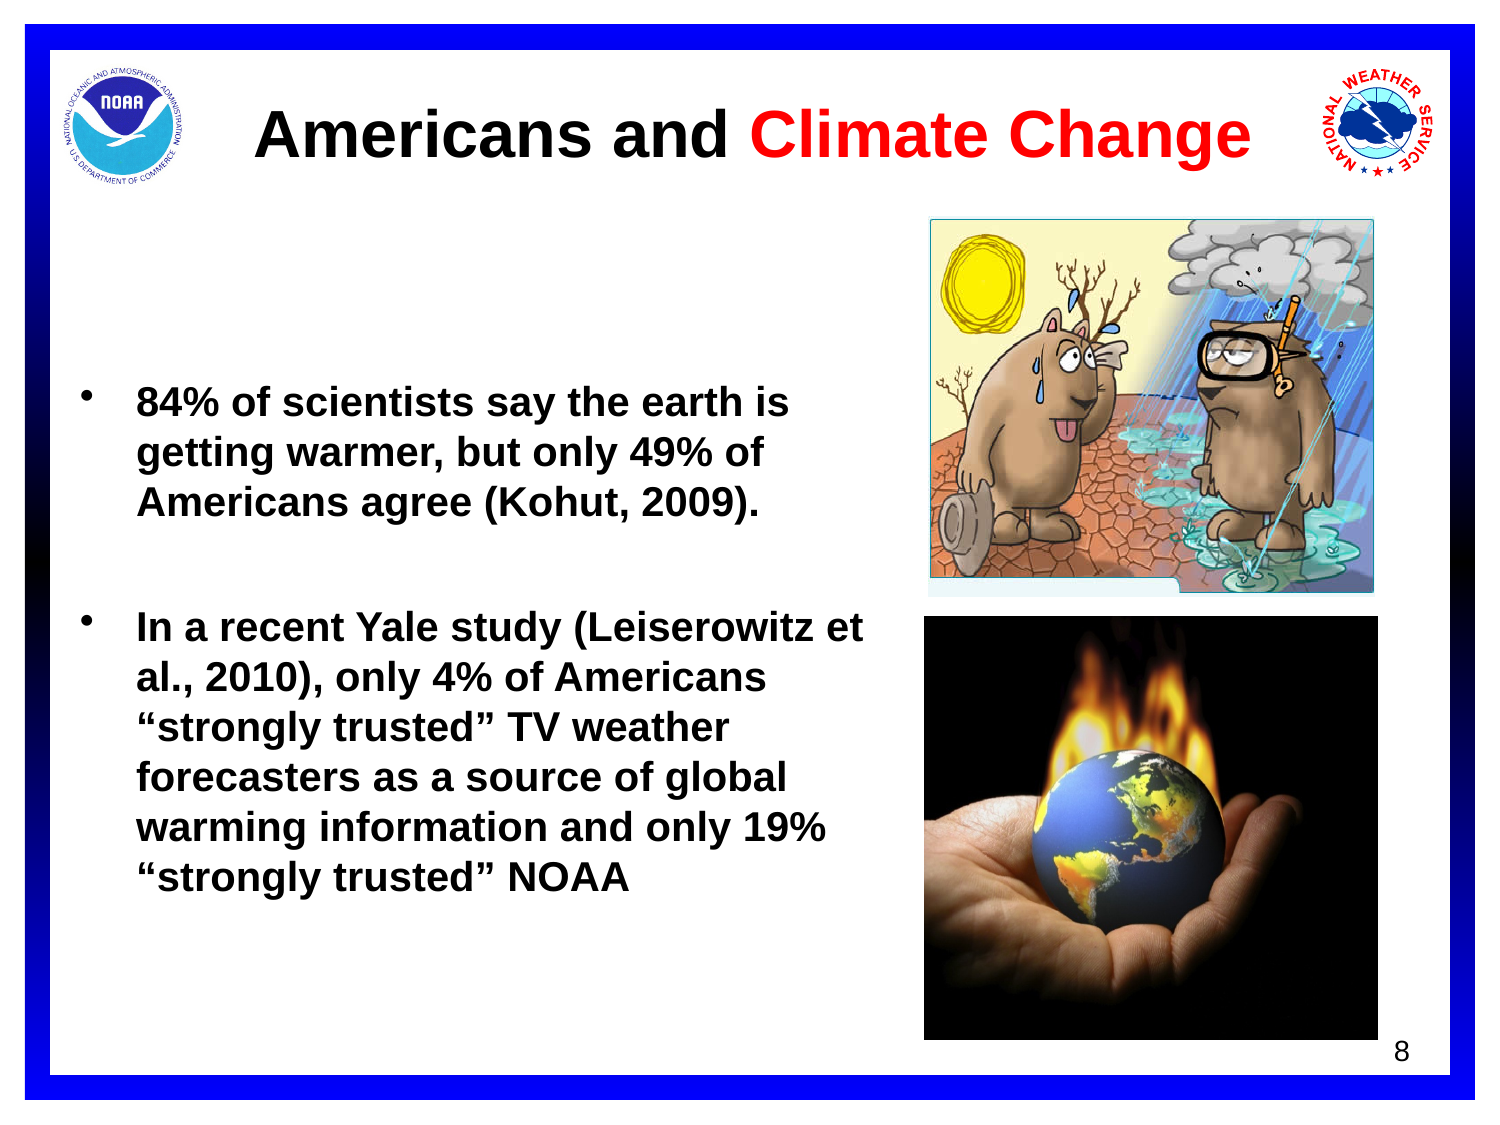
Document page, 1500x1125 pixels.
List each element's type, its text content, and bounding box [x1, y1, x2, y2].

picture [928, 216, 1375, 597]
picture [59, 77, 143, 189]
text_box [29, 71, 186, 77]
list 84% of scientists say the earth is getting warmer, but only 49% of Americans agree (Kohut, 2009). In a recent Yale study (Leiserowitz et al., 2010), only 4% of Americans “strongly trusted” TV weather forecasters as a source of global warming information and only 19% “strongly trusted” NOAA [64, 367, 908, 940]
picture [924, 615, 1378, 1041]
slide_number 8 [1074, 1024, 1425, 1103]
text_box [29, 0, 235, 71]
title Americans and Climate Change [143, 37, 1363, 226]
